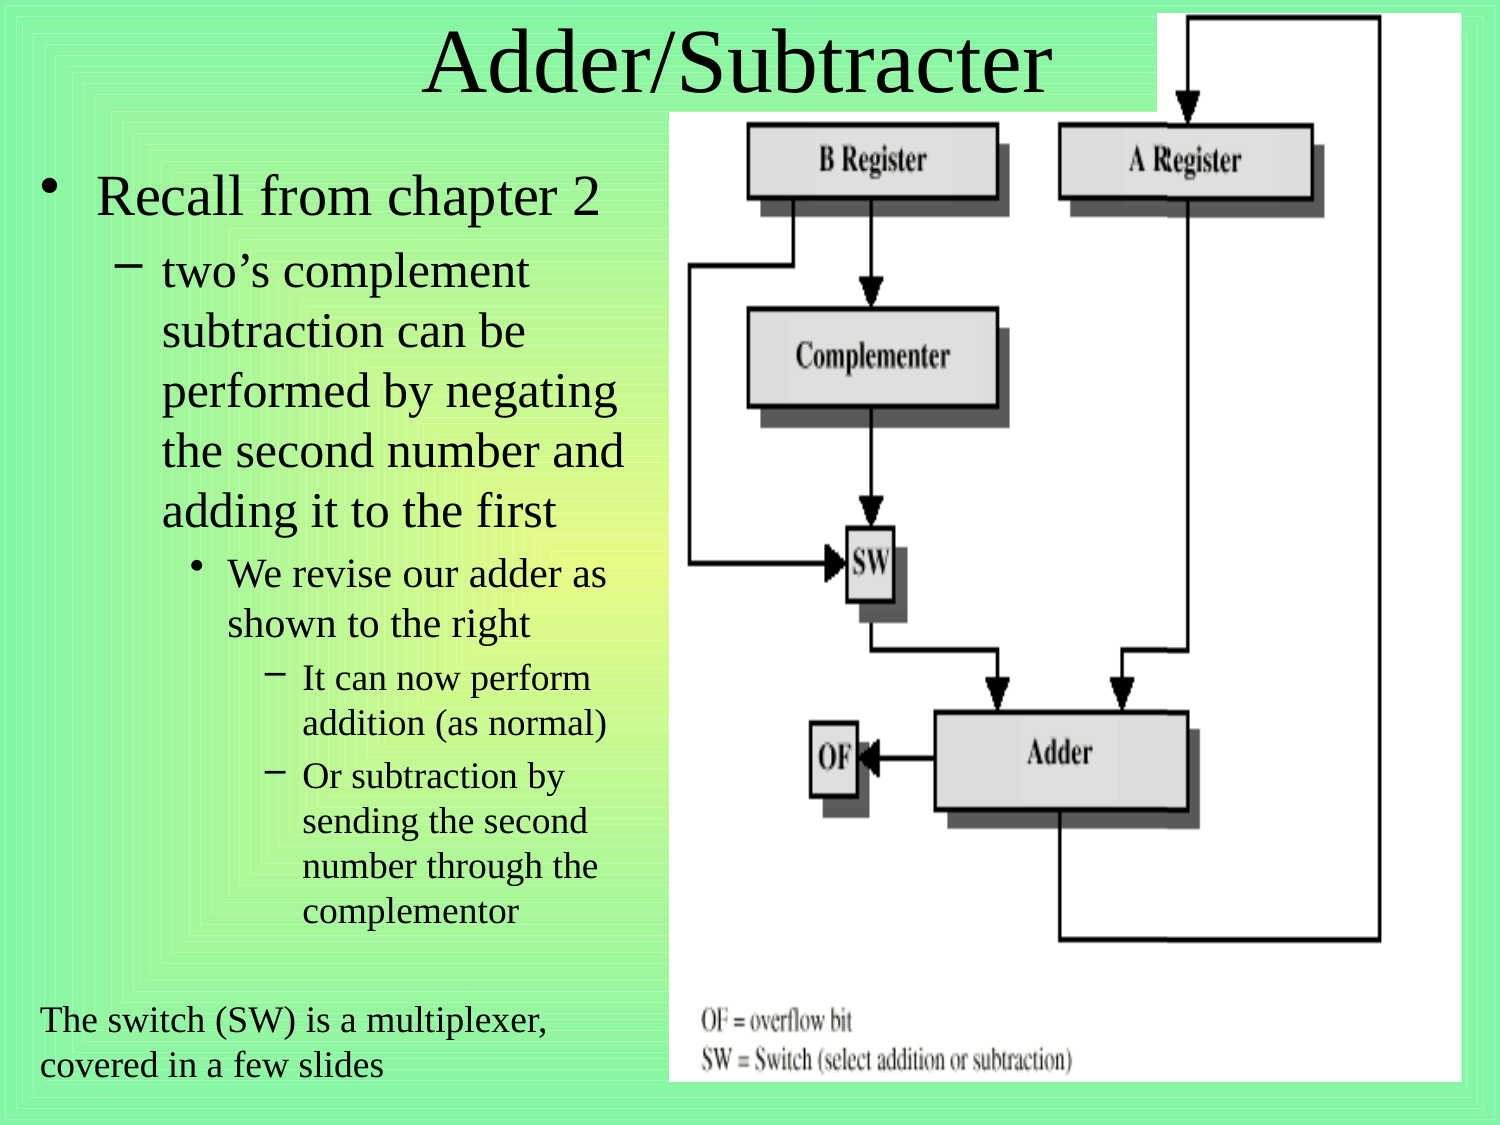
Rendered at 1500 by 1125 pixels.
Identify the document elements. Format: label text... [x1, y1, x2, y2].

list Recall from chapter 2 two’s complement subtraction can be performed by negating the second number and adding it to the first We revise our adder as shown to the right It can now perform addition (as normal) Or subtraction by sending the second number through the complementor [24, 149, 650, 975]
title Adder/Subtracter [99, 0, 1375, 150]
picture [668, 13, 1462, 1082]
text_box The switch (SW) is a multiplexer, covered in a few slides [25, 987, 564, 1093]
